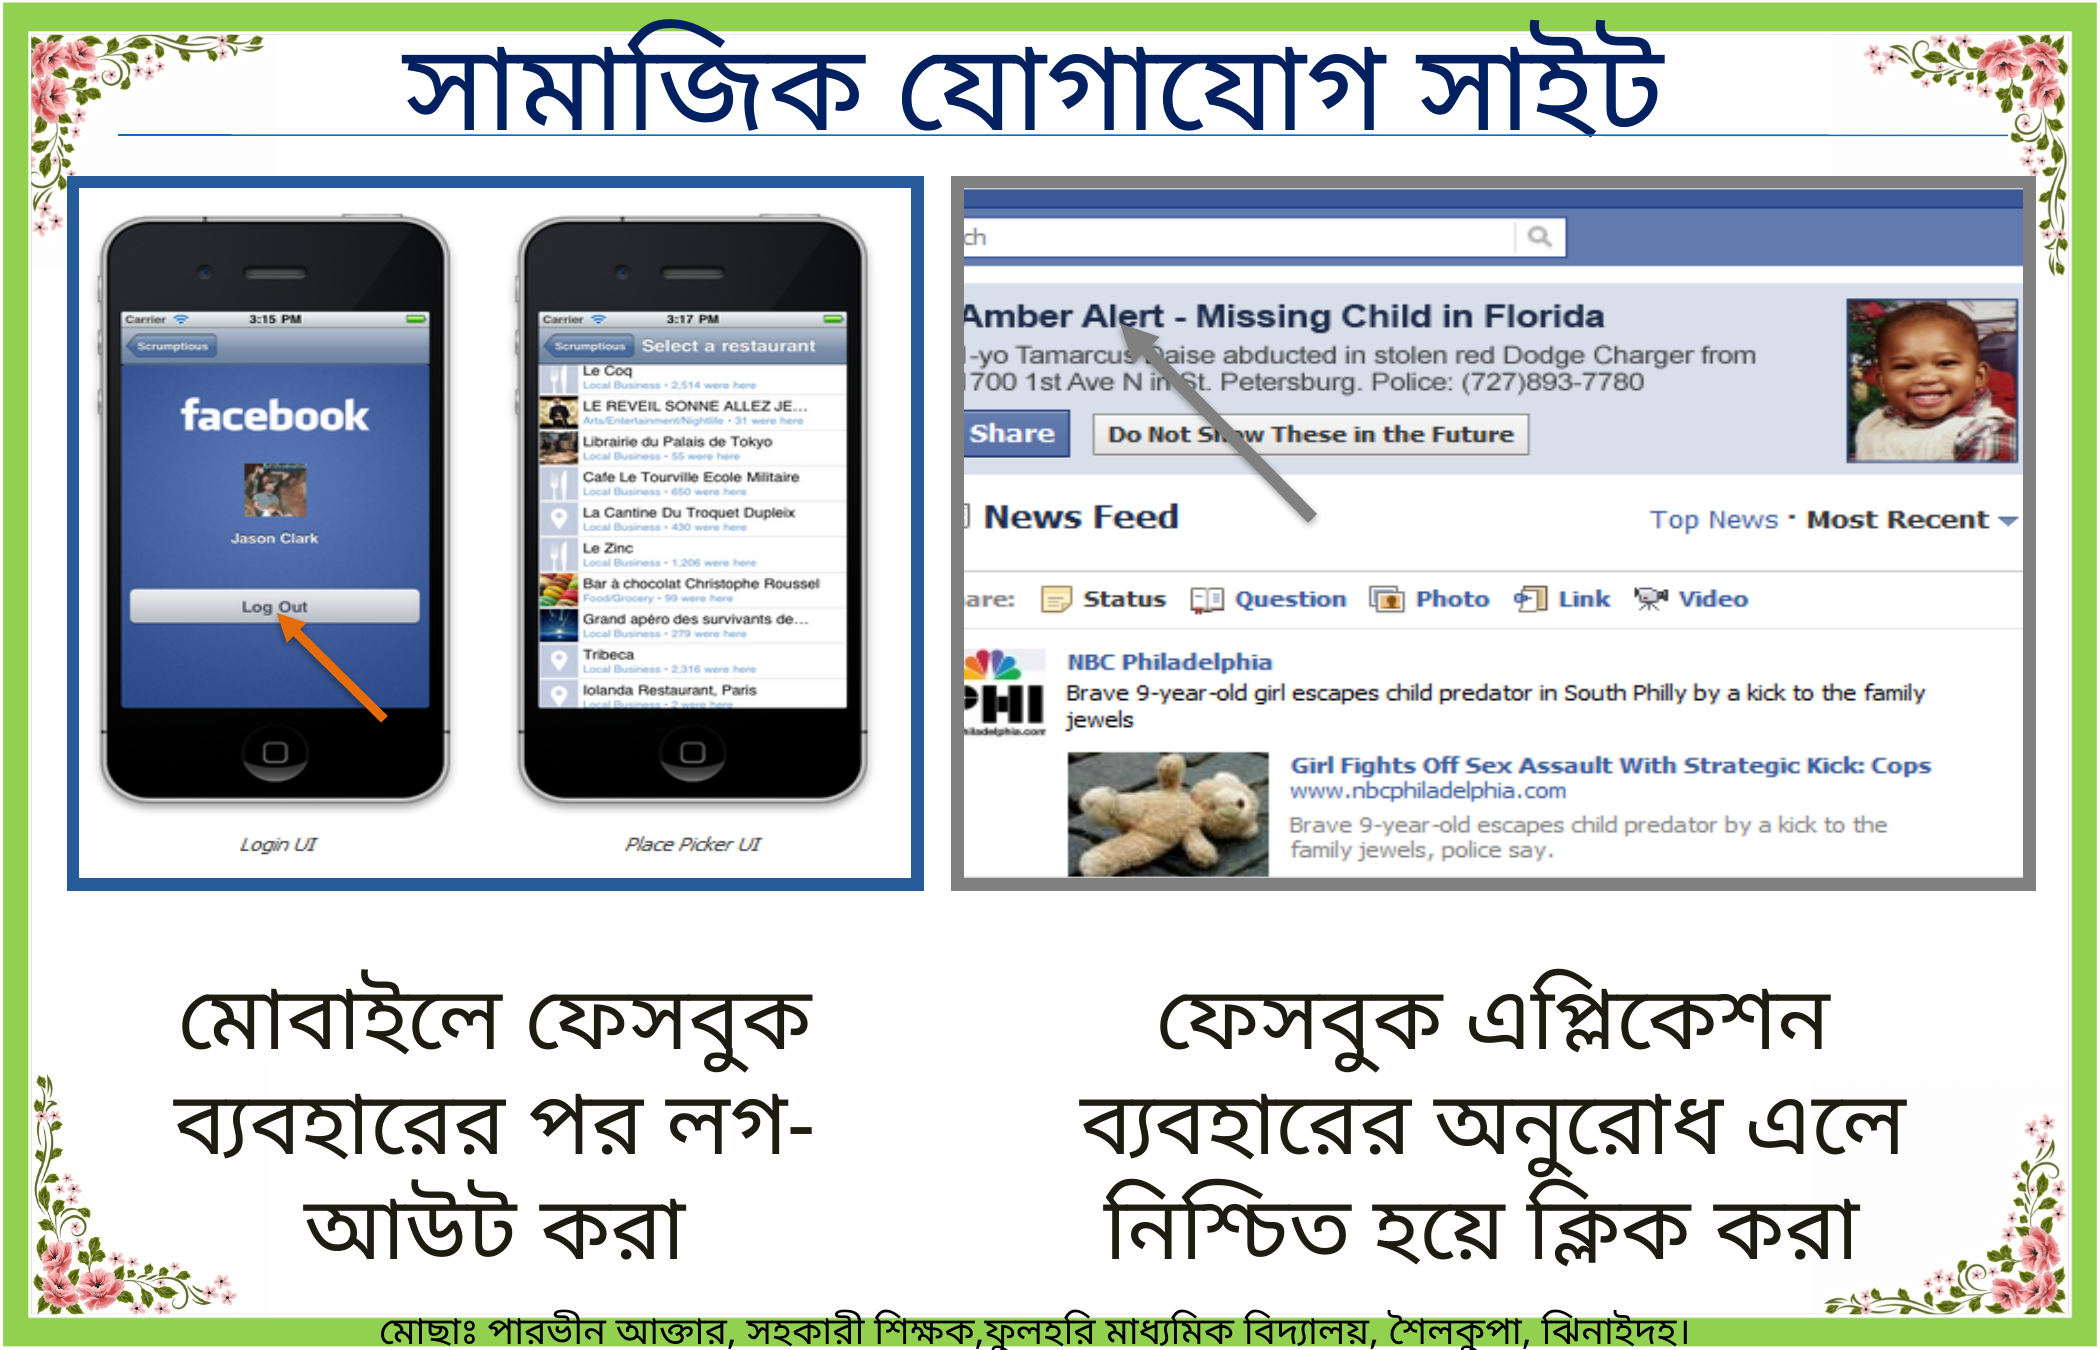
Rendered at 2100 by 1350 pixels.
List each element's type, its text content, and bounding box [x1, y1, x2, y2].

picture [1078, 1328, 1089, 1339]
picture [0, 165, 2100, 1350]
text_box মোবাইলে ফেসবুক ব্যবহারের পর লগ-আউট করা [110, 952, 881, 1287]
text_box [963, 187, 2024, 879]
text_box ফেসবুক এপ্লিকেশন ব্যবহারের অনুরোধ এলে নিশ্চিত হয়ে ক্লিক করা [989, 952, 1998, 1287]
text_box সামাজিক যোগাযোগ সাইট [0, 0, 2100, 165]
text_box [79, 187, 912, 879]
picture [1459, 1328, 1470, 1340]
